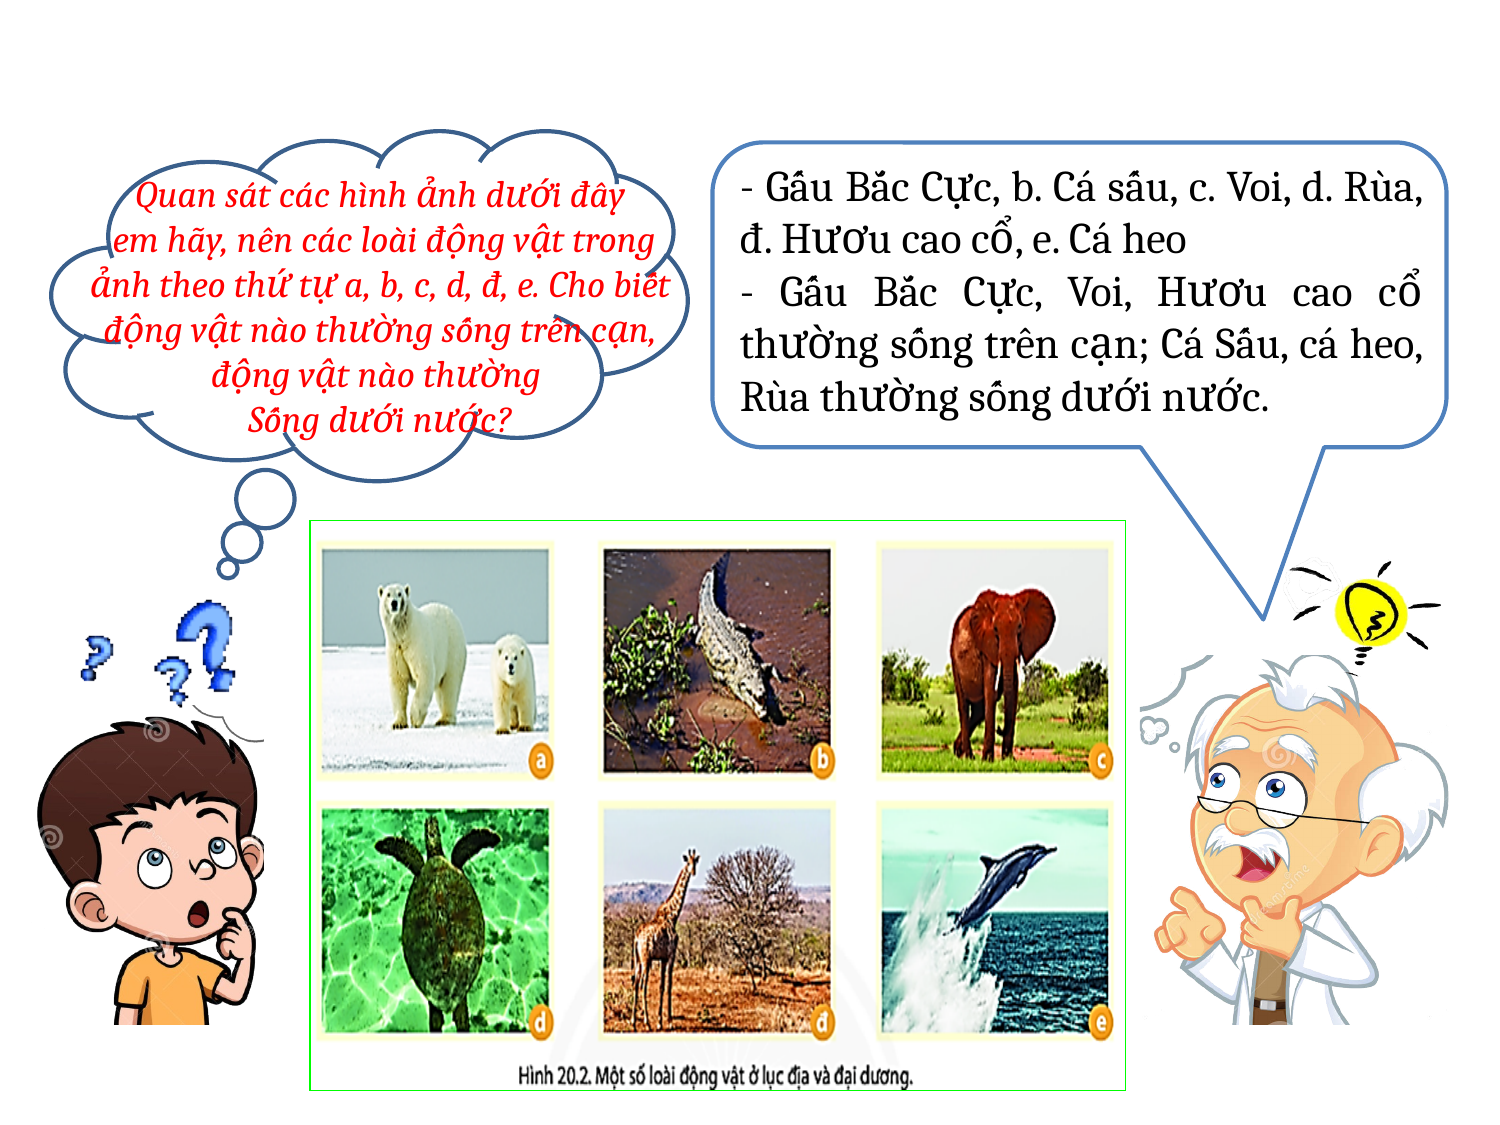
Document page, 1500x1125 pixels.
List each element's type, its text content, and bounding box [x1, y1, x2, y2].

text_box [263, 129, 613, 162]
text_box [49, 256, 74, 335]
picture [1139, 522, 1472, 1026]
text_box - Gấu Bắc Cực, b. Cá sấu, c. Voi, d. Rùa, đ. Hươu cao cổ, e. Cá heo - Gấu Bắc Cực, Voi, Hươu cao cổ thường sống trên cạn; Cá Sấu, cá heo, Rùa thường sống dưới nước. [725, 149, 1437, 428]
text_box Quan sát các hình ảnh dưới đây em hãy, nên các loài động vật trong ảnh theo thứ tự a, b, c, d, đ, e. Cho biết động vật nào thường sống trên cạn, động vật nào thường Sống dưới nước? [74, 162, 686, 493]
text_box [63, 342, 74, 397]
text_box [710, 156, 1449, 622]
text_box [734, 140, 1425, 149]
picture [12, 504, 1126, 1091]
text_box [234, 493, 297, 503]
text_box [686, 279, 690, 322]
